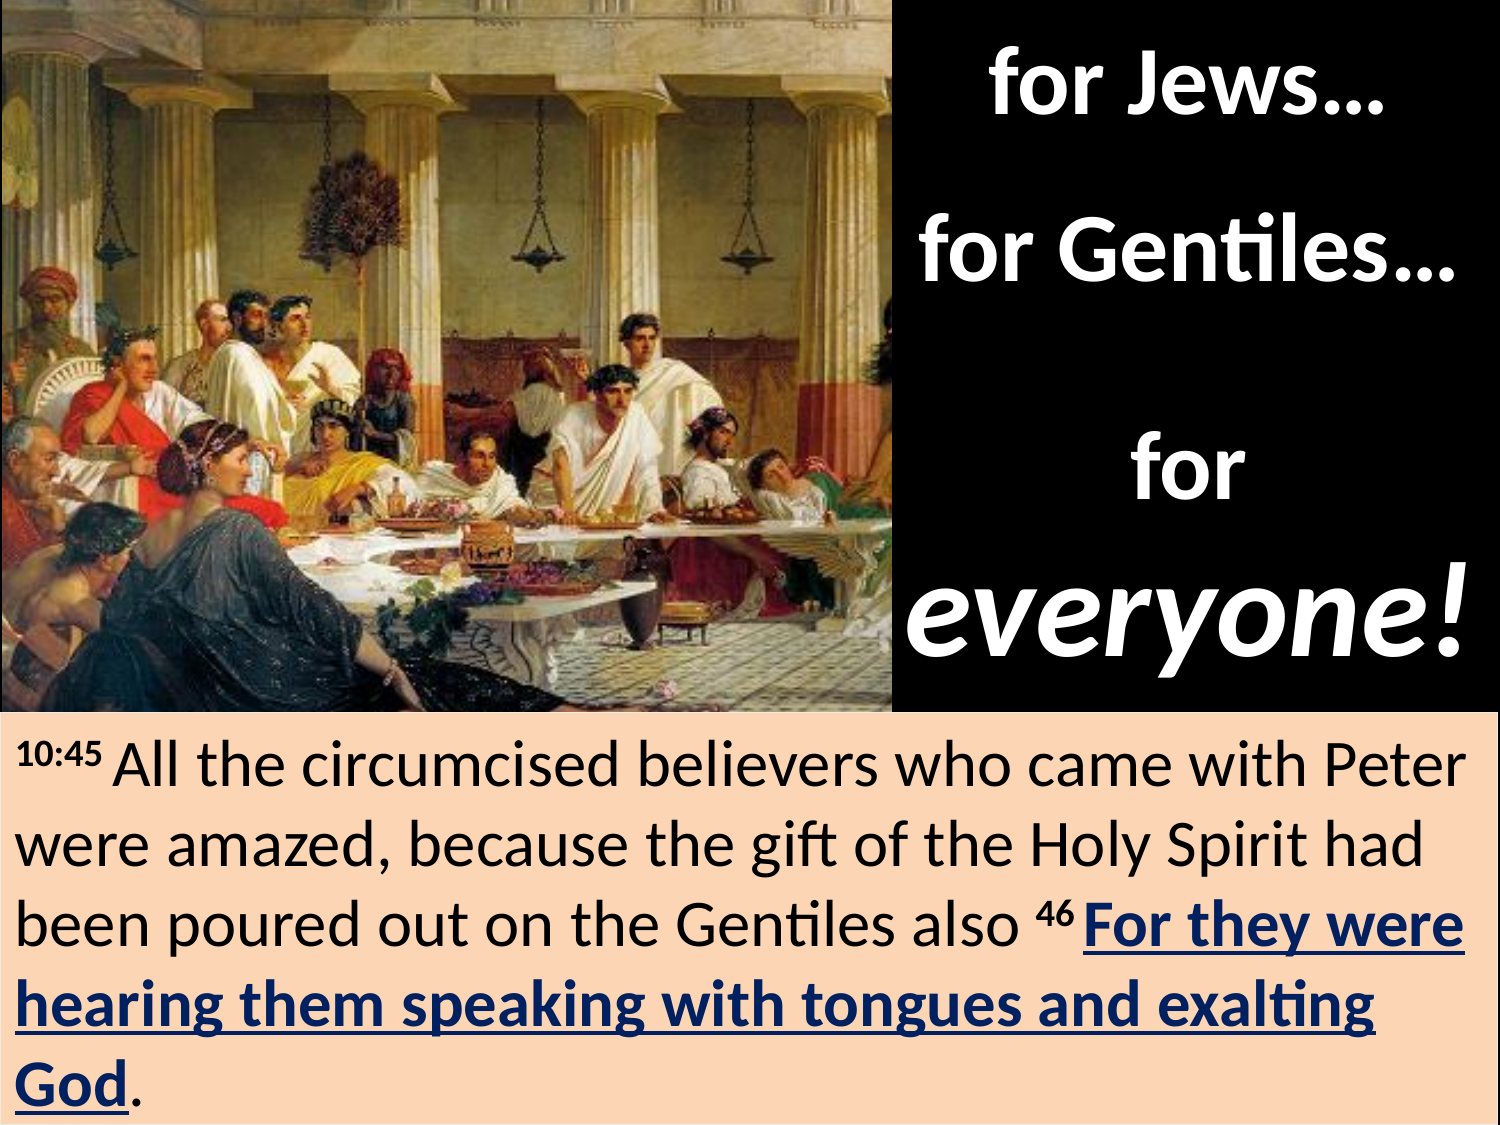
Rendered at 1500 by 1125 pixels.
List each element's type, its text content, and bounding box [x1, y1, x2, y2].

picture [1, 0, 893, 776]
text_box 10:45 All the circumcised believers who came with Peter were amazed, because the gift of the Holy Spirit had been poured out on the Gentiles also 46 For they were hearing them speaking with tongues and exalting God. [0, 712, 1498, 1125]
text_box for Jews… for Gentiles… for everyone! [898, 222, 1500, 478]
